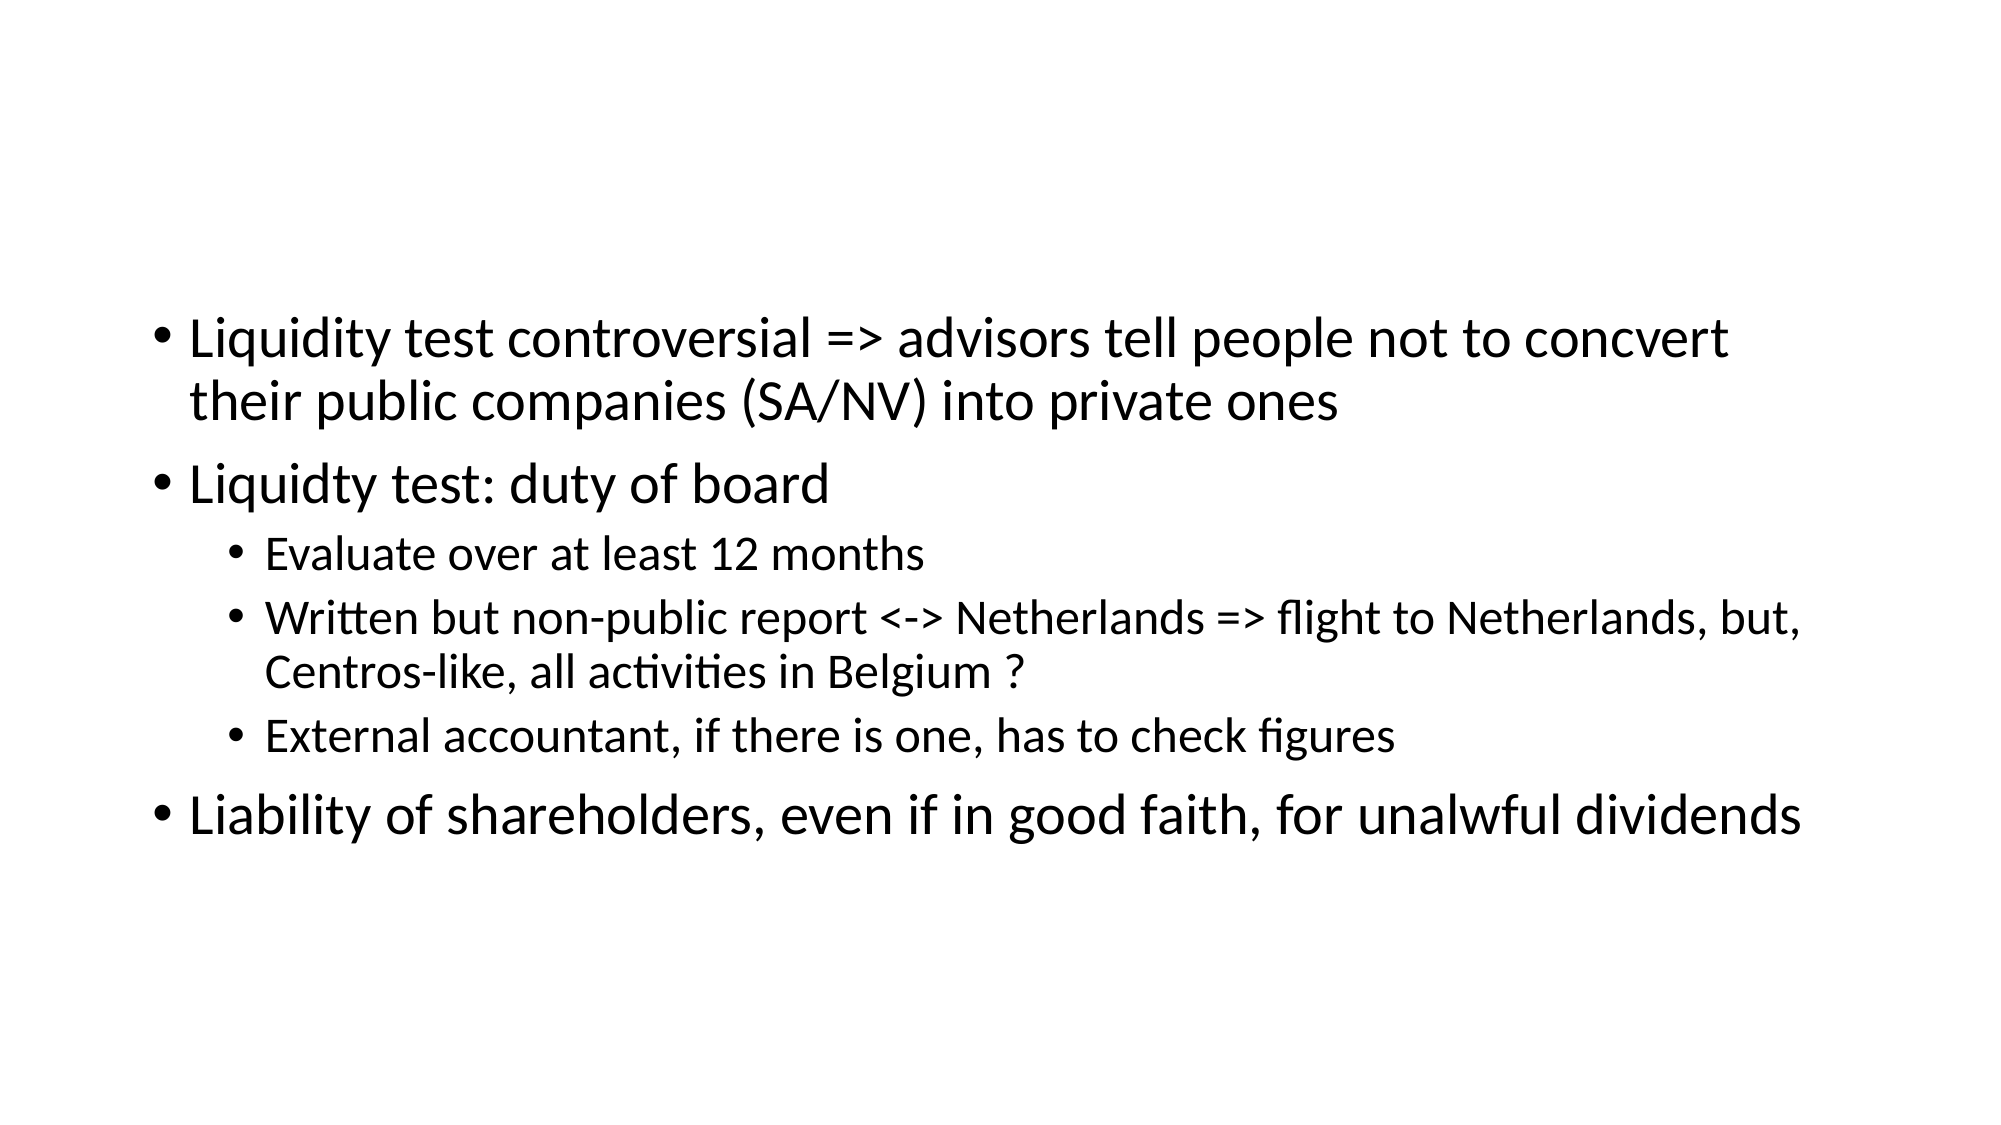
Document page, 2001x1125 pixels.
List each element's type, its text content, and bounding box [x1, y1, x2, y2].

list Liquidity test controversial => advisors tell people not to concvert their public companies (SA/NV) into private ones Liquidty test: duty of board Evaluate over at least 12 months Written but non-public report <-> Netherlands => flight to Netherlands, but, Centros-like, all activities in Belgium ? External accountant, if there is one, has to check figures Liability of shareholders, even if in good faith, for unalwful dividends [137, 299, 1863, 1014]
